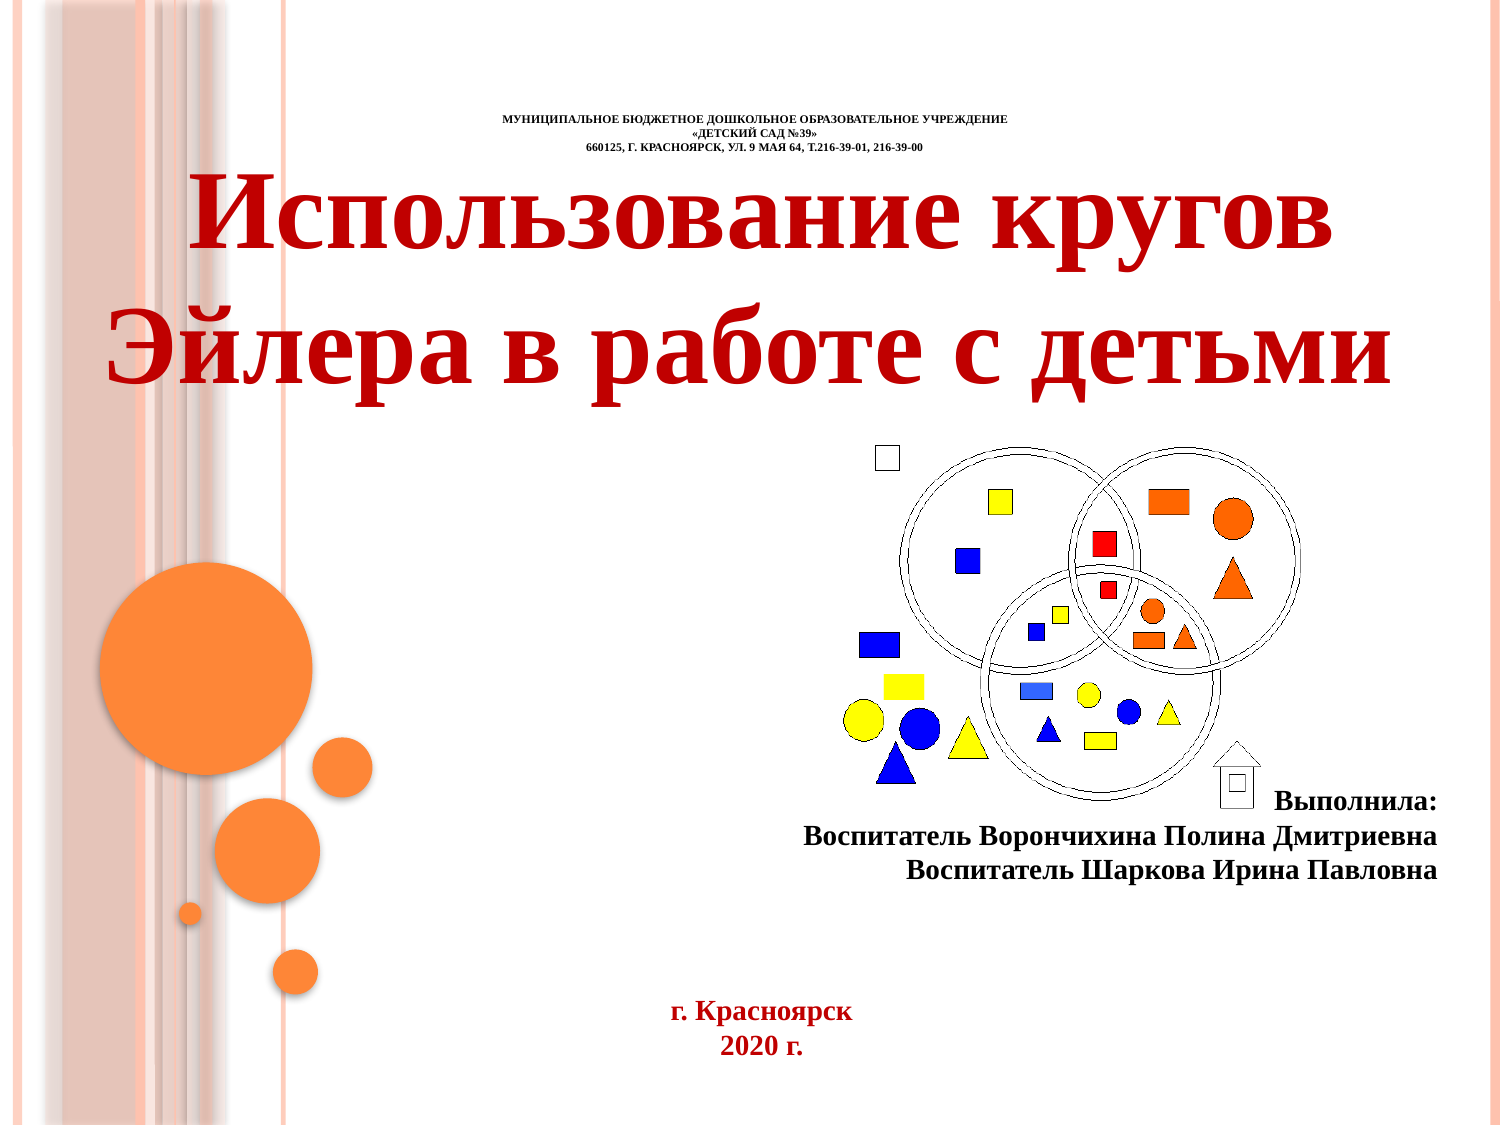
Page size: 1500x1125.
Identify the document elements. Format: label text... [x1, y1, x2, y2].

picture [843, 444, 1302, 810]
subtitle Использование кругов Эйлера в работе с детьми Выполнила: Воспитатель Ворончихина Полина Дмитриевна Воспитатель Шаркова Ирина Павловна г. Красноярск 2020 г. [70, 128, 1454, 1079]
title Муниципальное бюджетное дошкольное образовательное учреждение «Детский сад №39» 660125, г. Красноярск, ул. 9 мая 64, т.216-39-01, 216-39-00 [117, 46, 1393, 128]
